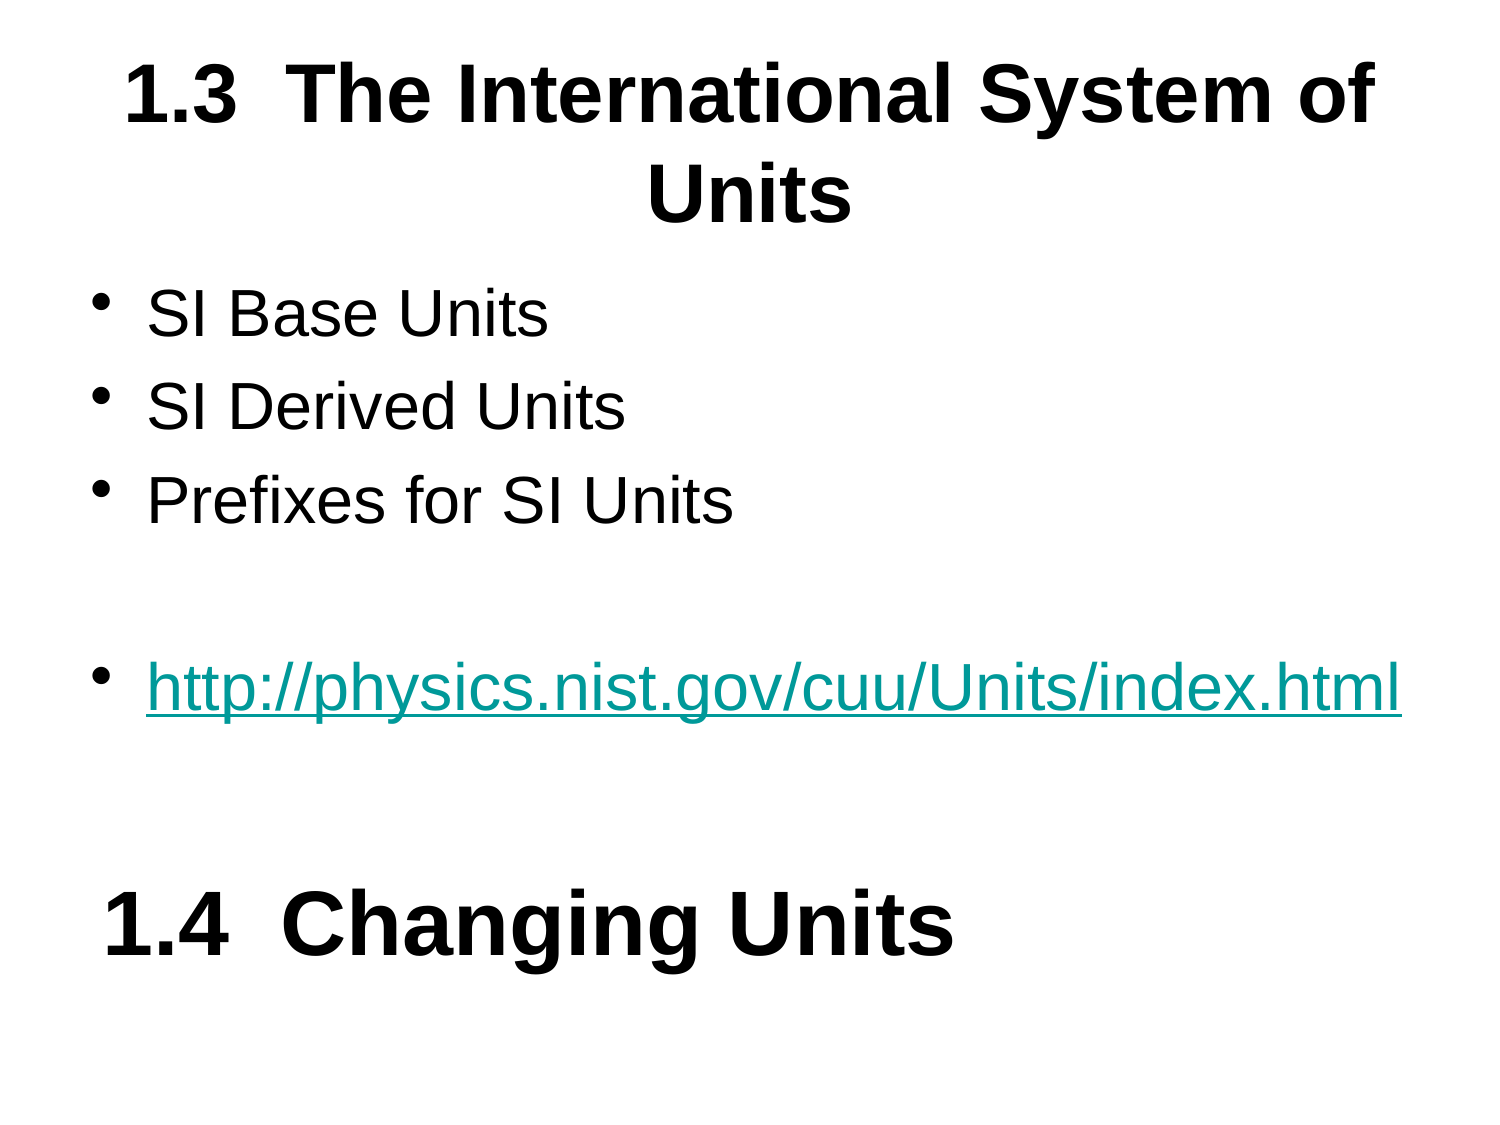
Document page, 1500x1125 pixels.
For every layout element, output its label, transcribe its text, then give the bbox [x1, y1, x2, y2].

text_box 1.4 Changing Units [87, 825, 1438, 1013]
title 1.3 The International System of Units [74, 44, 1426, 233]
list SI Base Units SI Derived Units Prefixes for SI Units http://physics.nist.gov/cuu/Units/index.html [74, 262, 1426, 1006]
